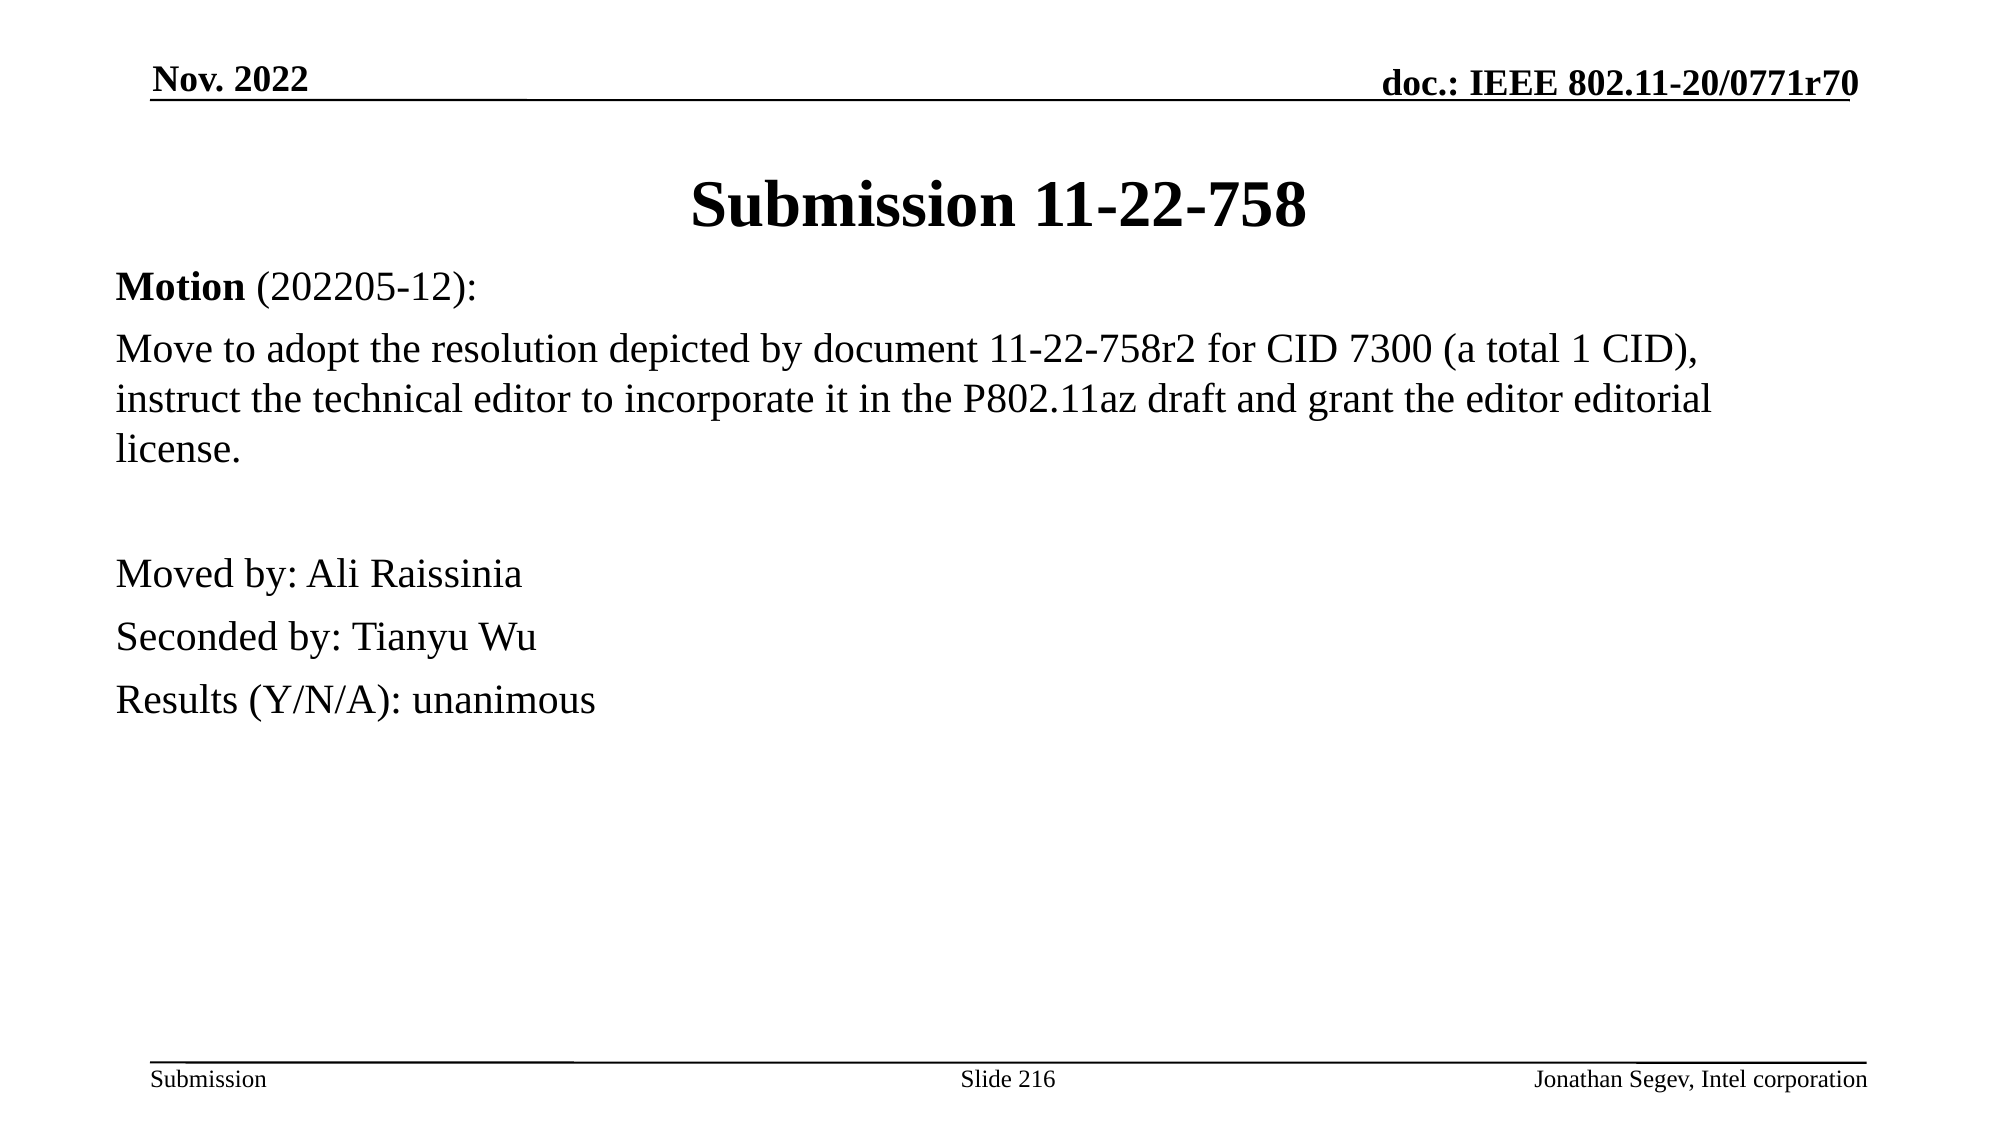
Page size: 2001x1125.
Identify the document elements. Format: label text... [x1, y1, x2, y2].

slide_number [152, 54, 563, 100]
footer Jonathan Segev, Intel corporation [1171, 1061, 1869, 1093]
list Motion (202205-12): Move to adopt the resolution depicted by document 11-22-758r2 for CID 7300 (a total 1 CID), instruct the technical editor to incorporate it in the P802.11az draft and grant the editor editorial license. Moved by: Ali Raissinia Seconded by: Tianyu Wu Results (Y/N/A): unanimous [100, 250, 1801, 1008]
title Submission 11-22-758 [149, 112, 1850, 288]
slide_number Slide 216 [950, 1061, 1067, 1123]
